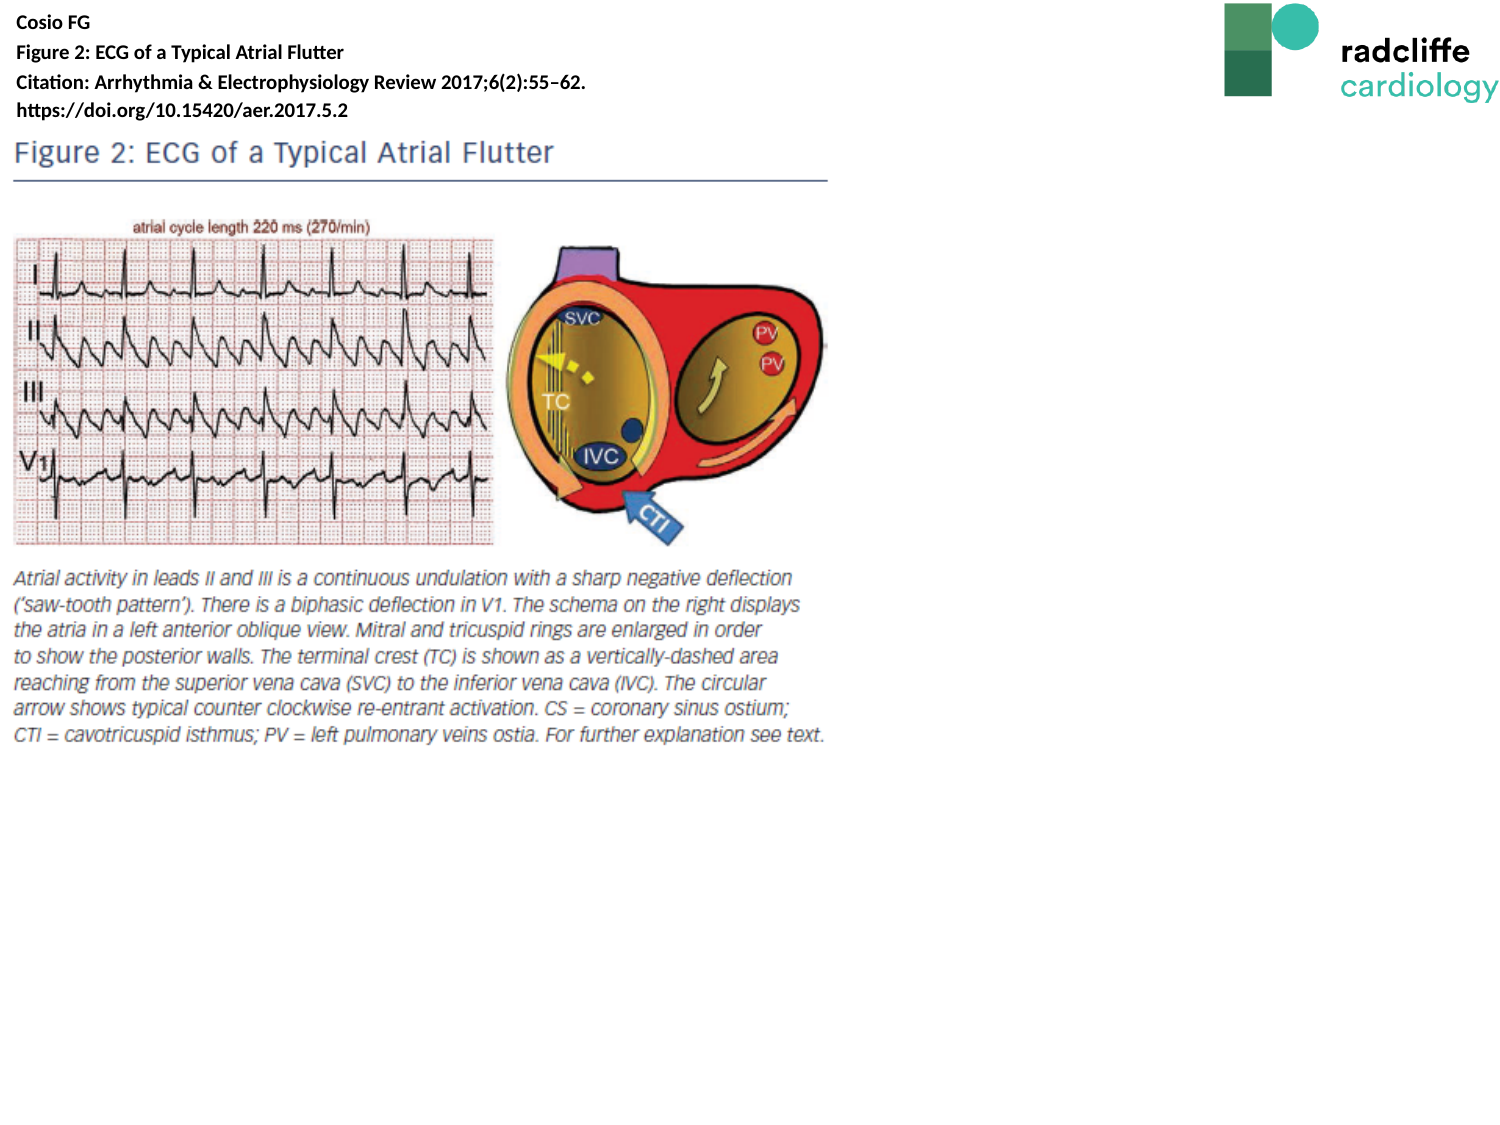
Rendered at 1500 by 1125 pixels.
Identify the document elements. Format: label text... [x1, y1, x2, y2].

text_box Cosio FG [1, 1, 939, 31]
text_box Citation: Arrhythmia & Electrophysiology Review 2017;6(2):55–62. [1, 60, 1224, 89]
text_box https://doi.org/10.15420/aer.2017.5.2 [1, 89, 1500, 129]
text_box Figure 2: ECG of a Typical Atrial Flutter [1, 31, 1224, 60]
picture [1224, 1, 1499, 104]
picture [1, 124, 840, 765]
